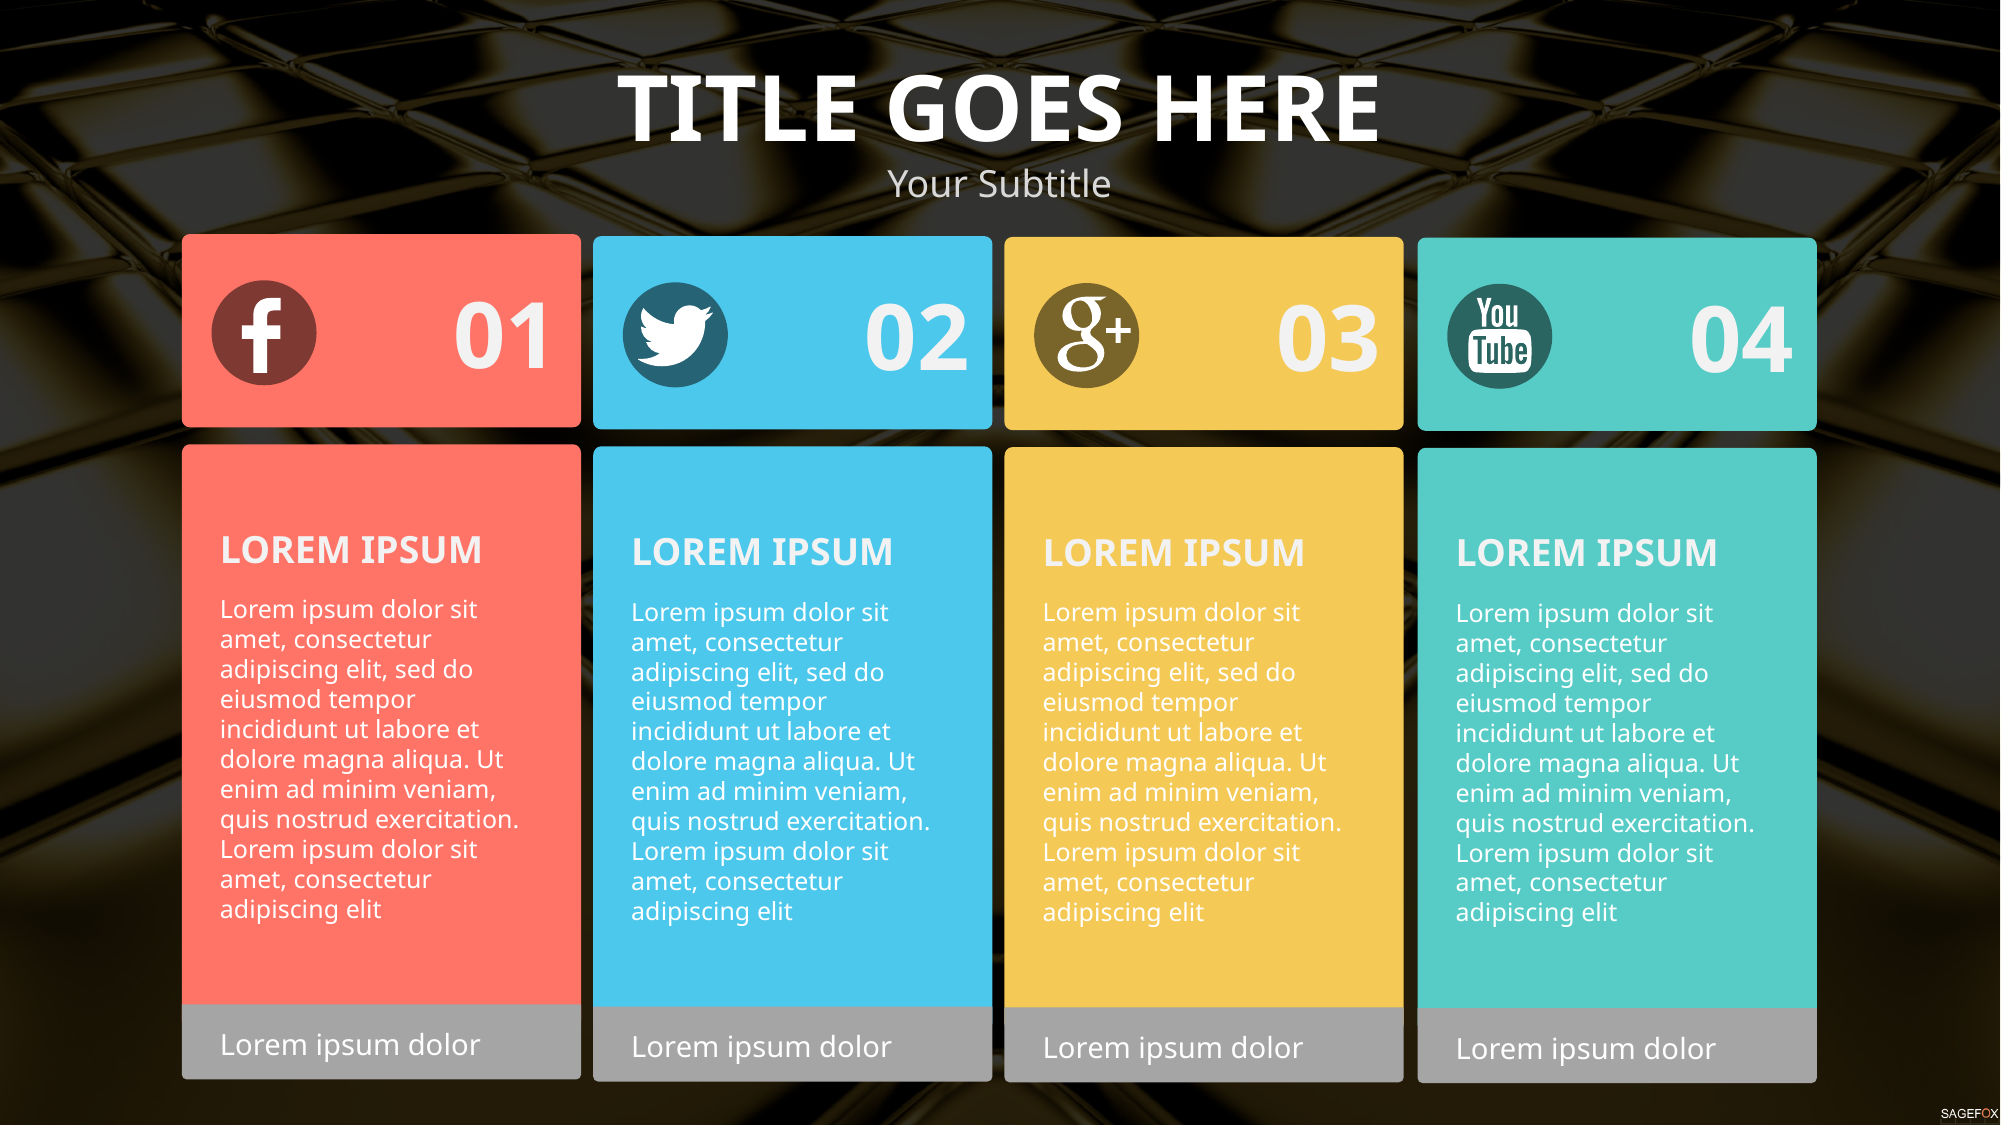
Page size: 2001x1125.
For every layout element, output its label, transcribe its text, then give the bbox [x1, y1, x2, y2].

text_box [241, 297, 281, 373]
text_box [1446, 282, 1554, 390]
text_box [1416, 236, 1818, 432]
text_box LOREM IPSUM Lorem ipsum dolor sit amet, consectetur adipiscing elit, sed do eiusmod tempor incididunt ut labore et dolore magna aliqua. Ut enim ad minim veniam, quis nostrud exercitation. Lorem ipsum dolor sit amet, consectetur adipiscing elit [616, 520, 960, 933]
text_box LOREM IPSUM Lorem ipsum dolor sit amet, consectetur adipiscing elit, sed do eiusmod tempor incididunt ut labore et dolore magna aliqua. Ut enim ad minim veniam, quis nostrud exercitation. Lorem ipsum dolor sit amet, consectetur adipiscing elit [1027, 521, 1371, 934]
text_box [1416, 1006, 1818, 1085]
text_box [638, 305, 713, 367]
text_box Lorem ipsum dolor [1027, 1022, 1371, 1072]
text_box Lorem ipsum dolor [1440, 1022, 1784, 1073]
text_box [1003, 1006, 1405, 1084]
text_box TITLE GOES HERE Your Subtitle [548, 42, 1452, 212]
text_box 03 [1261, 272, 1397, 398]
text_box [180, 443, 583, 1003]
text_box [1003, 446, 1405, 1006]
text_box [621, 281, 729, 389]
text_box [180, 233, 583, 429]
text_box Lorem ipsum dolor [205, 1019, 549, 1069]
text_box 01 [438, 269, 575, 395]
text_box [1057, 296, 1131, 372]
text_box LOREM IPSUM Lorem ipsum dolor sit amet, consectetur adipiscing elit, sed do eiusmod tempor incididunt ut labore et dolore magna aliqua. Ut enim ad minim veniam, quis nostrud exercitation. Lorem ipsum dolor sit amet, consectetur adipiscing elit [205, 518, 549, 931]
text_box [180, 1003, 583, 1081]
text_box Lorem ipsum dolor [616, 1021, 960, 1072]
text_box [592, 235, 994, 431]
text_box LOREM IPSUM Lorem ipsum dolor sit amet, consectetur adipiscing elit, sed do eiusmod tempor incididunt ut labore et dolore magna aliqua. Ut enim ad minim veniam, quis nostrud exercitation. Lorem ipsum dolor sit amet, consectetur adipiscing elit [1440, 521, 1784, 935]
text_box [210, 279, 318, 387]
text_box [592, 445, 994, 1005]
picture [0, 0, 2001, 1125]
text_box [592, 1005, 994, 1083]
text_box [1468, 297, 1532, 373]
text_box [1003, 235, 1405, 432]
text_box [1033, 282, 1126, 390]
text_box 02 [849, 271, 986, 397]
text_box [1131, 305, 1141, 366]
text_box 04 [1674, 273, 1810, 398]
text_box [1416, 446, 1818, 1006]
